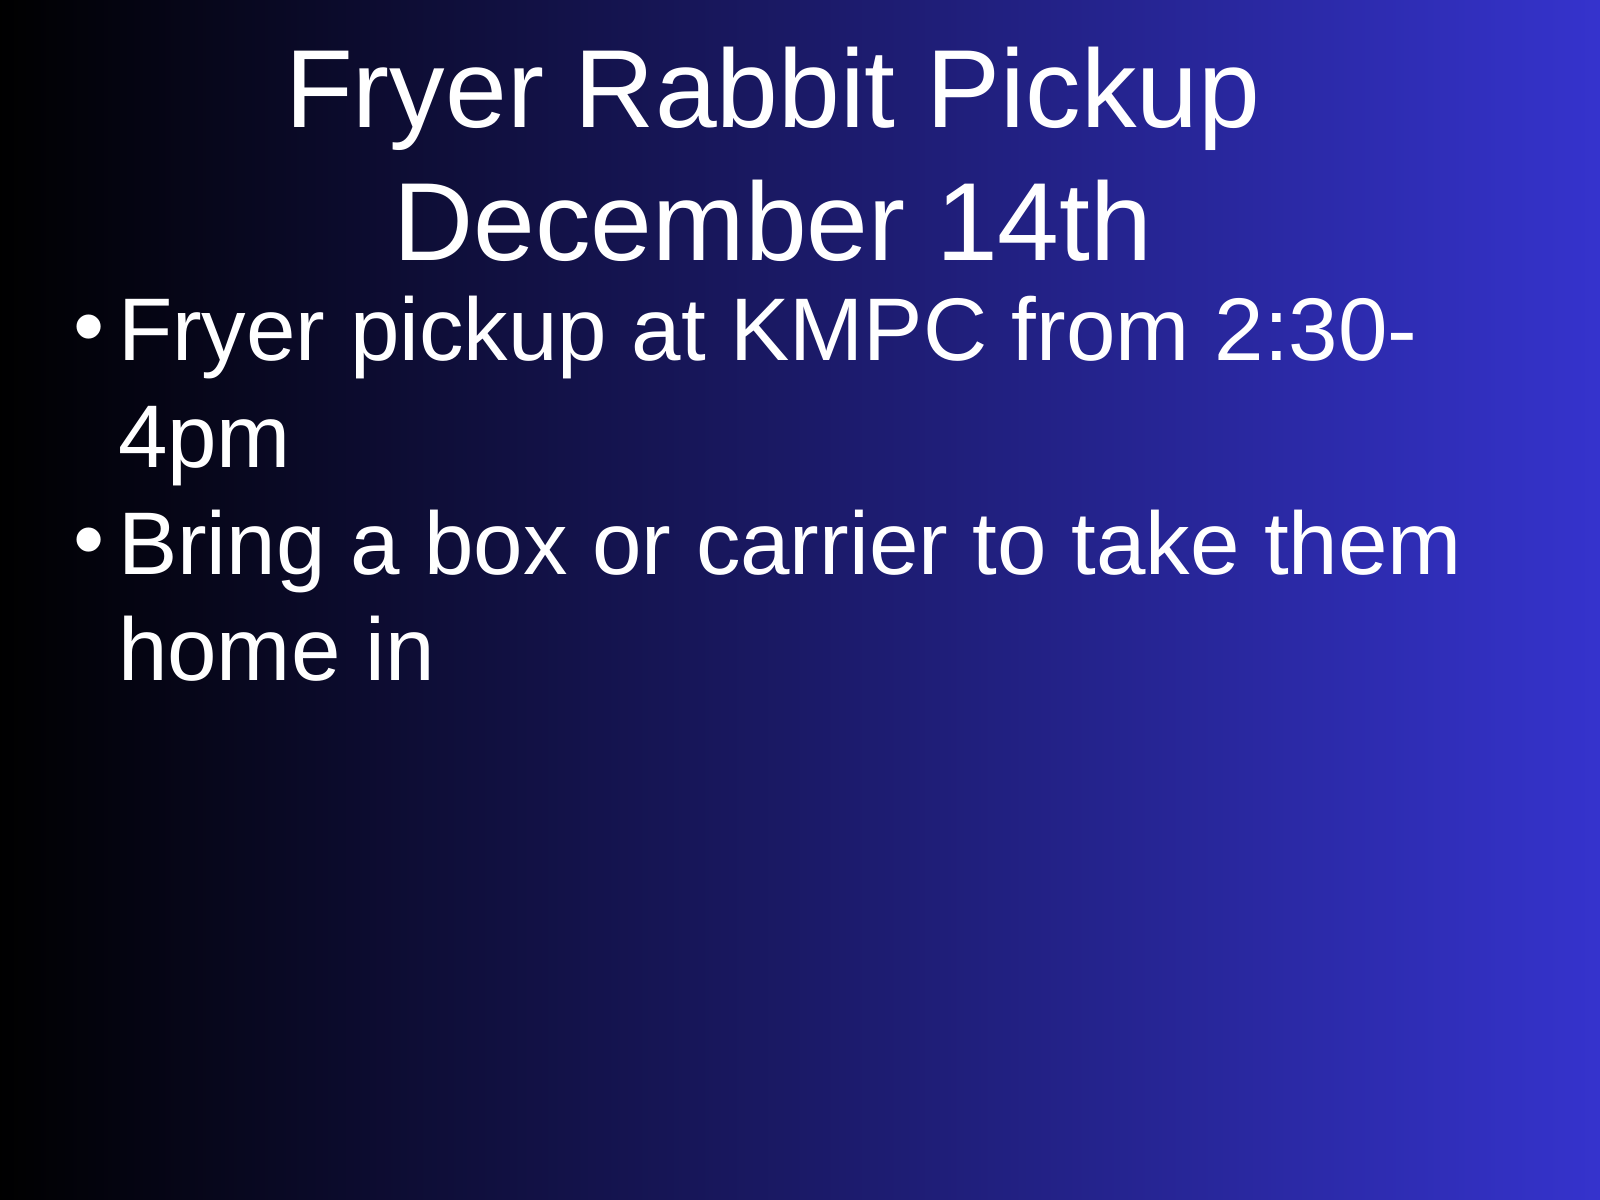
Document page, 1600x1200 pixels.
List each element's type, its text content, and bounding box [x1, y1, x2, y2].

text_box Fryer pickup at KMPC from 2:30-4pm Bring a box or carrier to take them home in [28, 272, 1586, 699]
text_box Fryer Rabbit Pickup December 14th [28, 16, 1519, 272]
